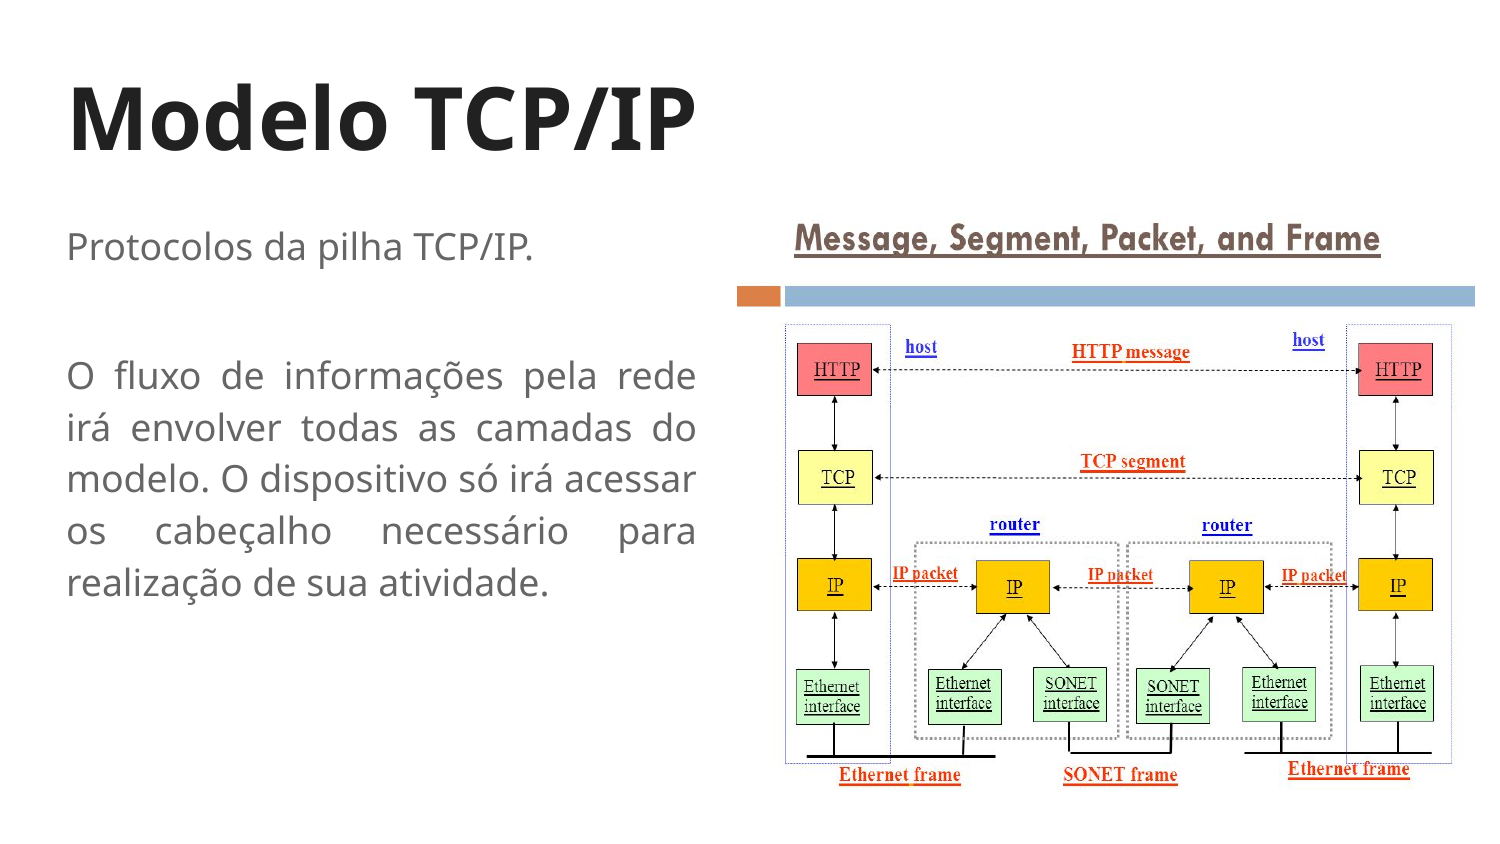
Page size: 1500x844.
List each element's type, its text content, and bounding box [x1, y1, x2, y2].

list Protocolos da pilha TCP/IP. O fluxo de informações pela rede irá envolver todas as camadas do modelo. O dispositivo só irá acessar os cabeçalho necessário para realização de sua atividade. [51, 201, 713, 821]
picture [737, 170, 1476, 790]
title Modelo TCP/IP [51, 48, 1449, 180]
